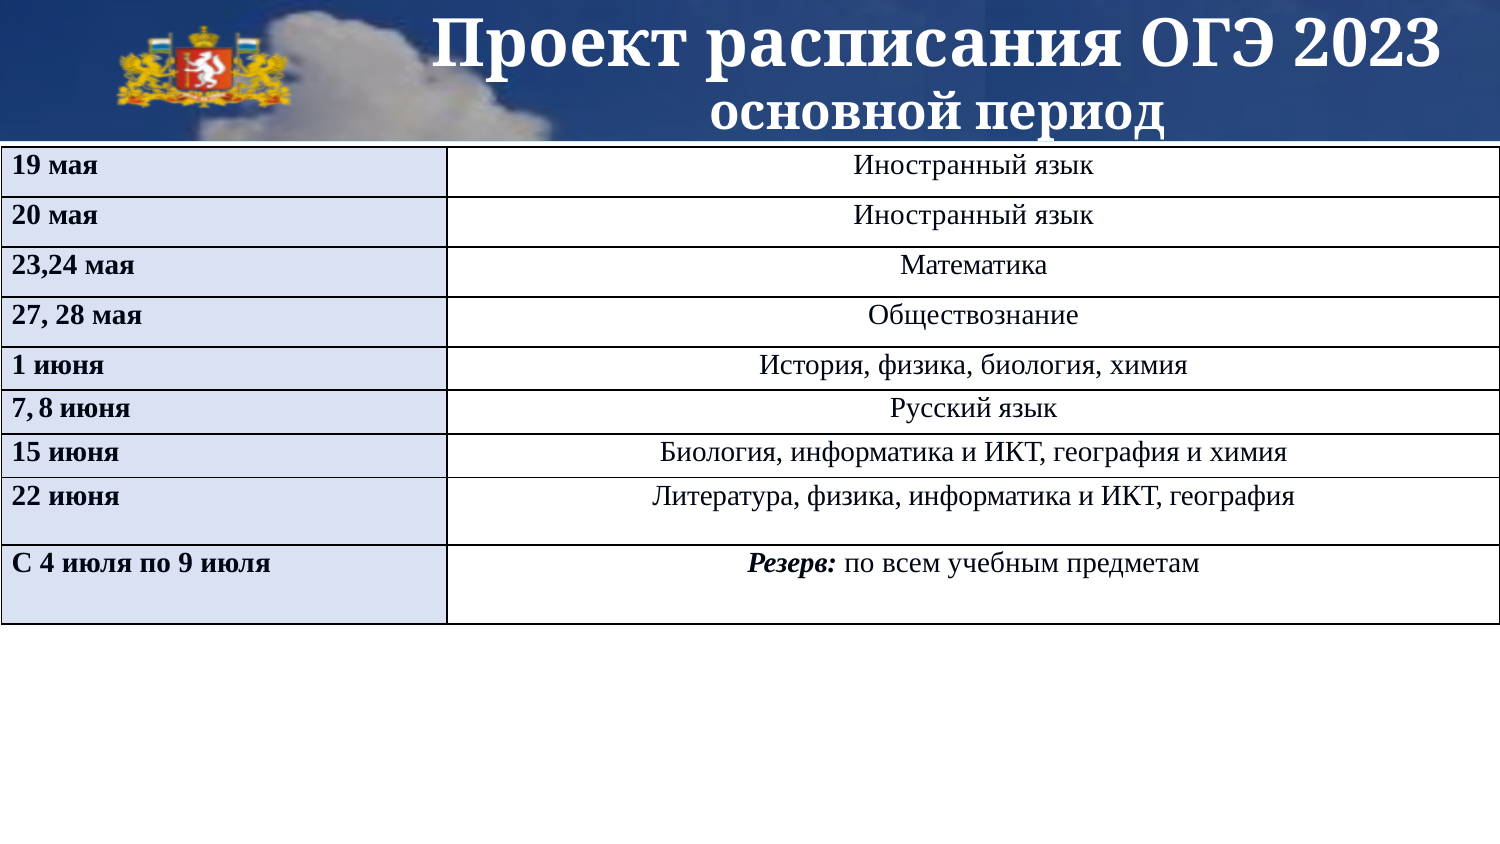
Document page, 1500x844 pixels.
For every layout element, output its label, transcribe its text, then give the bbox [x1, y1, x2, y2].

table_cell Биология, информатика и ИКТ, география и химия [448, 435, 1499, 477]
table_cell 23,24 мая [2, 248, 446, 296]
table_cell С 4 июля по 9 июля [2, 546, 446, 623]
table_cell 20 мая [2, 198, 446, 246]
table_cell Математика [448, 248, 1499, 296]
picture [0, 0, 1500, 146]
table_cell Обществознание [448, 298, 1499, 346]
table_cell 27, 28 мая [2, 298, 446, 346]
table_cell 15 июня [2, 435, 446, 477]
table_cell Иностранный язык [448, 198, 1499, 246]
table_cell История, физика, биология, химия [448, 348, 1499, 389]
table_cell 1 июня [2, 348, 446, 389]
table_cell Резерв: по всем учебным предметам [448, 546, 1499, 623]
table_cell 22 июня [2, 478, 446, 544]
table_cell Русский язык [448, 391, 1499, 433]
table_cell Литература, физика, информатика и ИКТ, география [448, 478, 1499, 544]
table_cell 7, 8 июня [2, 391, 446, 433]
table_header Иностранный язык [448, 149, 1499, 196]
table_header 19 мая [2, 150, 446, 196]
